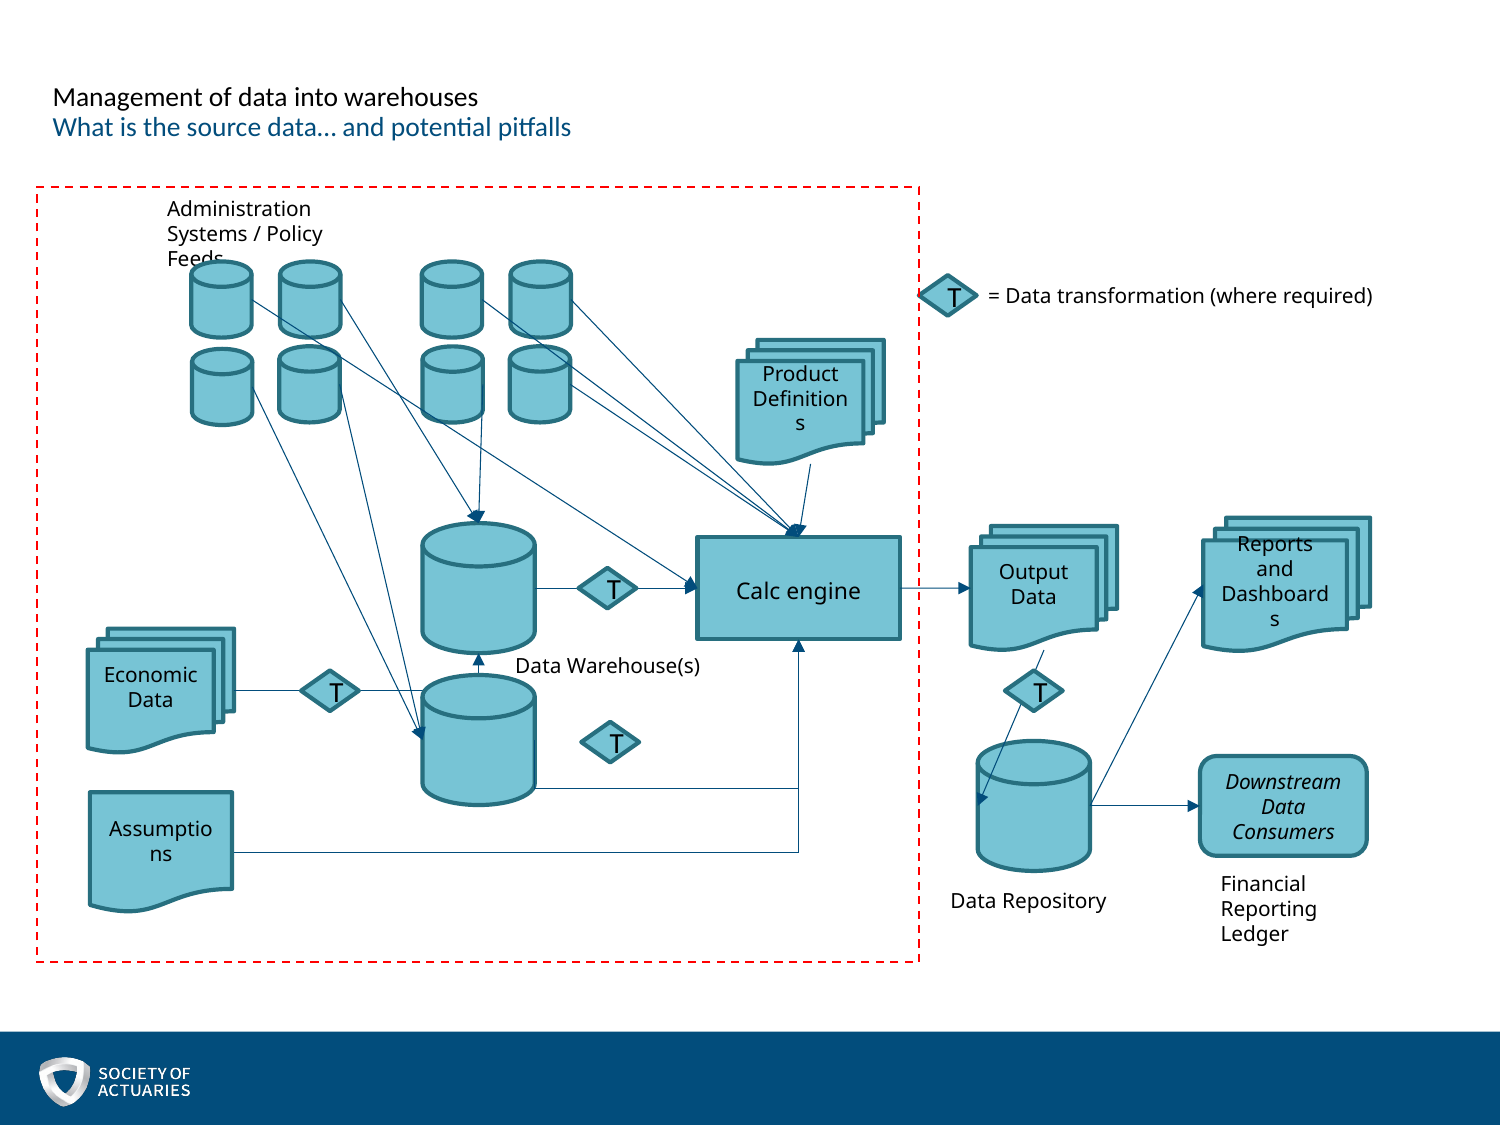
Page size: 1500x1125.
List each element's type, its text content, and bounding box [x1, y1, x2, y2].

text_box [222, 424, 479, 675]
text_box T [1004, 670, 1033, 711]
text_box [918, 275, 1395, 316]
text_box Output Data [970, 526, 1118, 650]
text_box Data Repository [919, 887, 1138, 913]
text_box [36, 186, 920, 963]
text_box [1089, 584, 1204, 806]
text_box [534, 639, 799, 740]
text_box Reports and Dashboards [1203, 517, 1371, 651]
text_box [234, 675, 423, 691]
text_box T [1034, 670, 1063, 711]
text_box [698, 299, 799, 537]
text_box [977, 740, 1090, 871]
text_box Financial Reporting Ledger [1220, 870, 1409, 946]
picture [39, 1057, 190, 1107]
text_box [231, 639, 799, 853]
title Management of data into warehouses What is the source data… and potential pitfalls [37, 75, 1332, 150]
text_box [251, 299, 698, 589]
text_box Downstream Data Consumers [1199, 755, 1367, 856]
